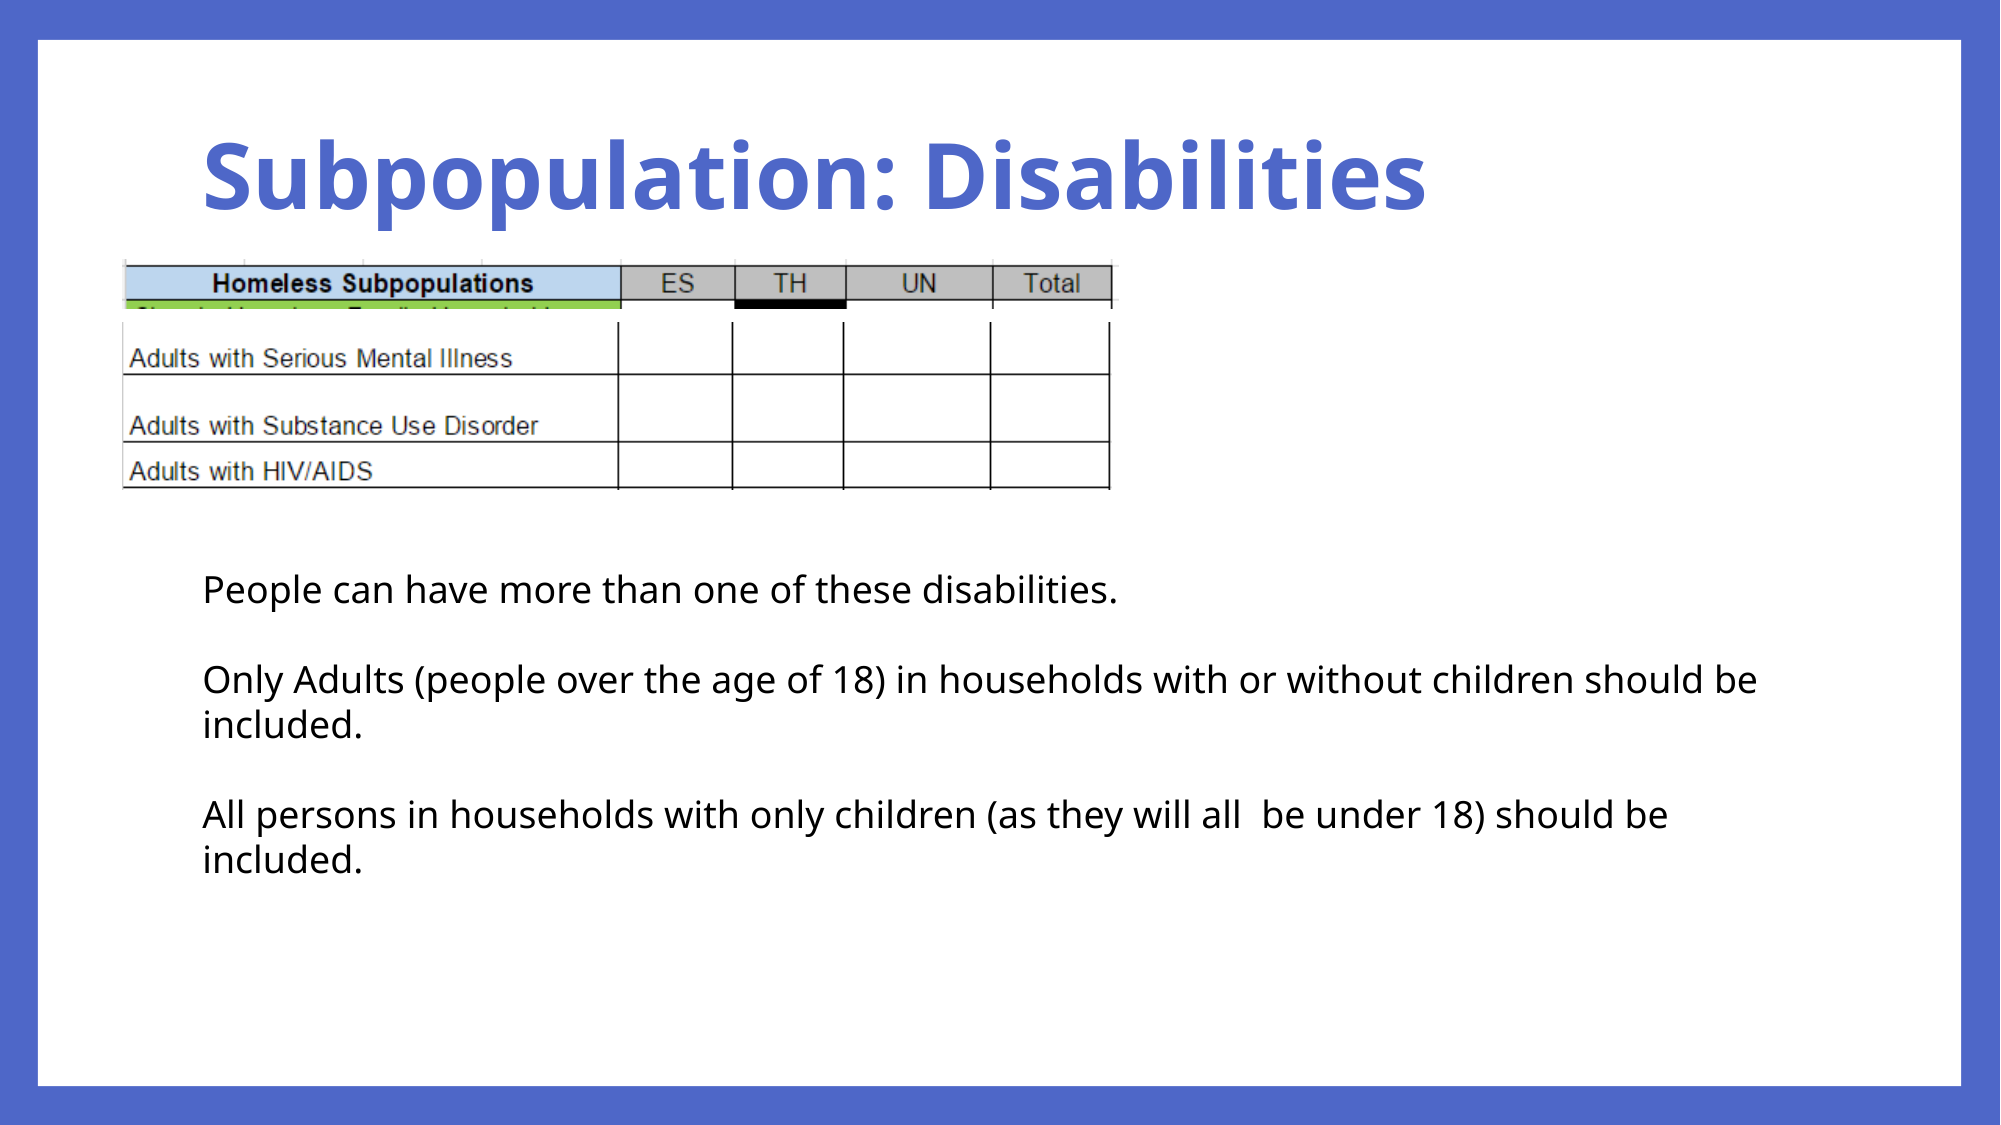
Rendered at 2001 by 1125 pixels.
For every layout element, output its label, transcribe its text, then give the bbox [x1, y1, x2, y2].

title Subpopulation: Disabilities [187, 99, 1808, 260]
text_box People can have more than one of these disabilities. Only Adults (people over the age of 18) in households with or without children should be included. All persons in households with only children (as they will all be under 18) should be included. [187, 558, 1852, 888]
picture [121, 322, 1112, 490]
picture [121, 259, 1120, 309]
